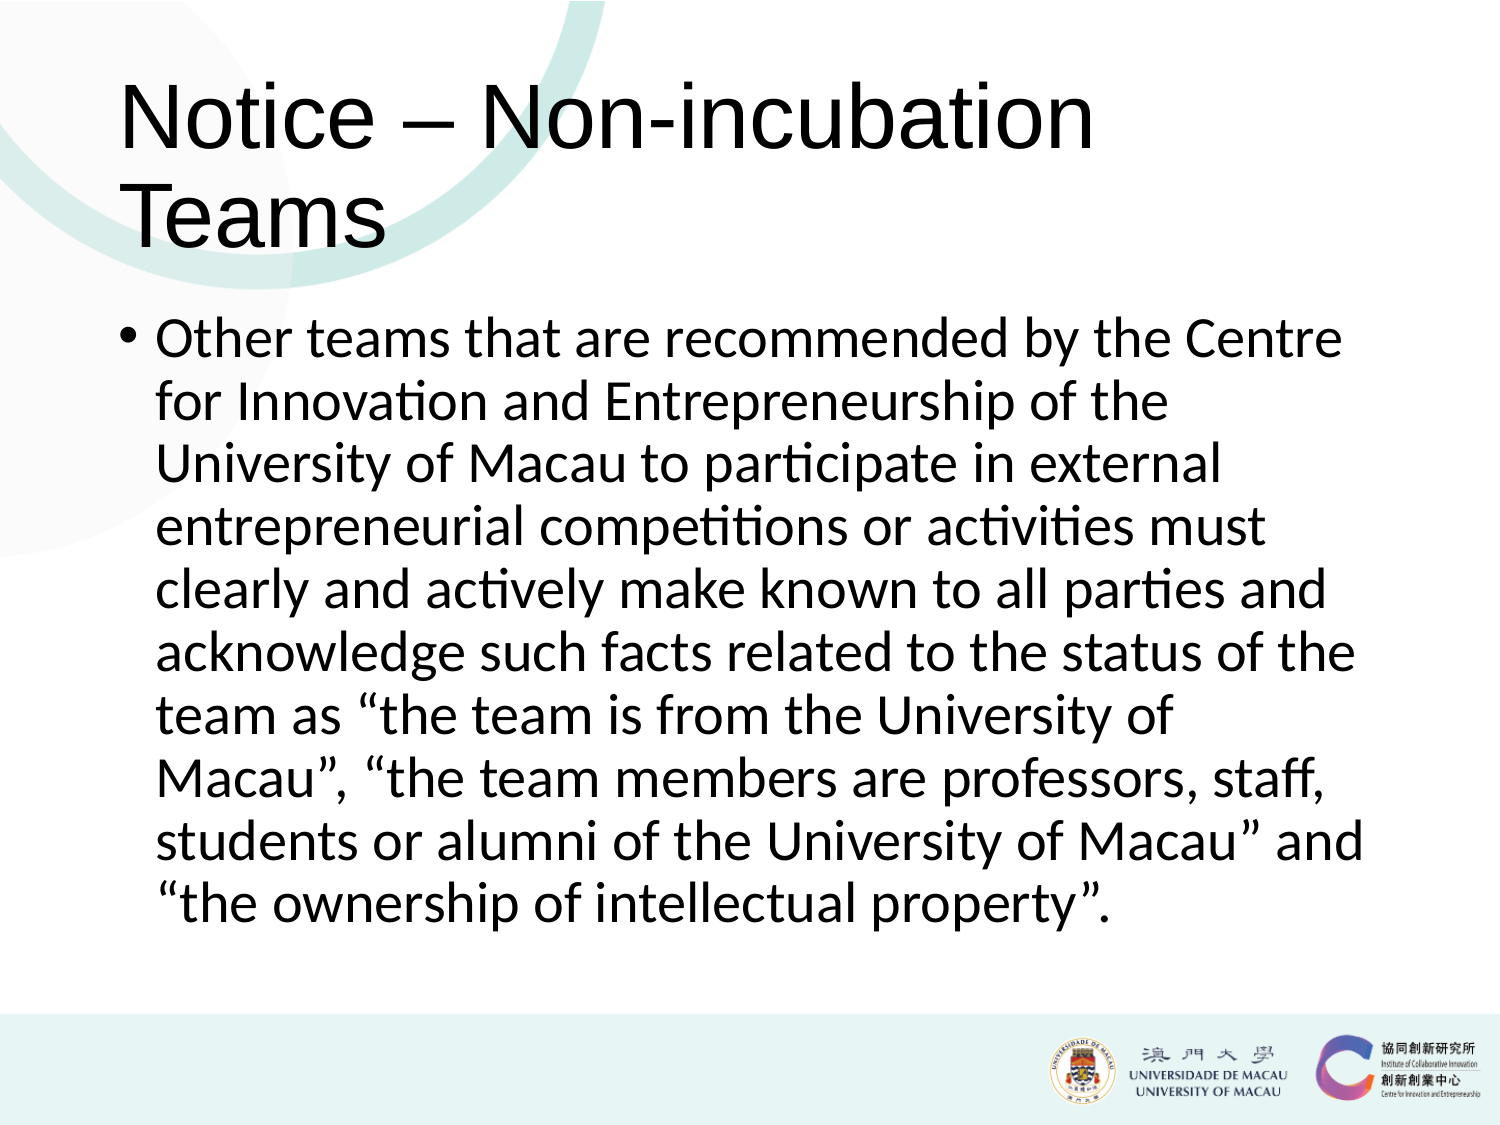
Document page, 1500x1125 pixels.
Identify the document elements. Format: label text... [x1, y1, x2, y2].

list Other teams that are recommended by the Centre for Innovation and Entrepreneurship of the University of Macau to participate in external entrepreneurial competitions or activities must clearly and actively make known to all parties and acknowledge such facts related to the status of the team as “the team is from the University of Macau”, “the team members are professors, staff, students or alumni of the University of Macau” and “the ownership of intellectual property”. [103, 299, 1397, 1014]
title Notice – Non-incubation Teams [103, 59, 1397, 278]
picture [0, 1, 1500, 1125]
